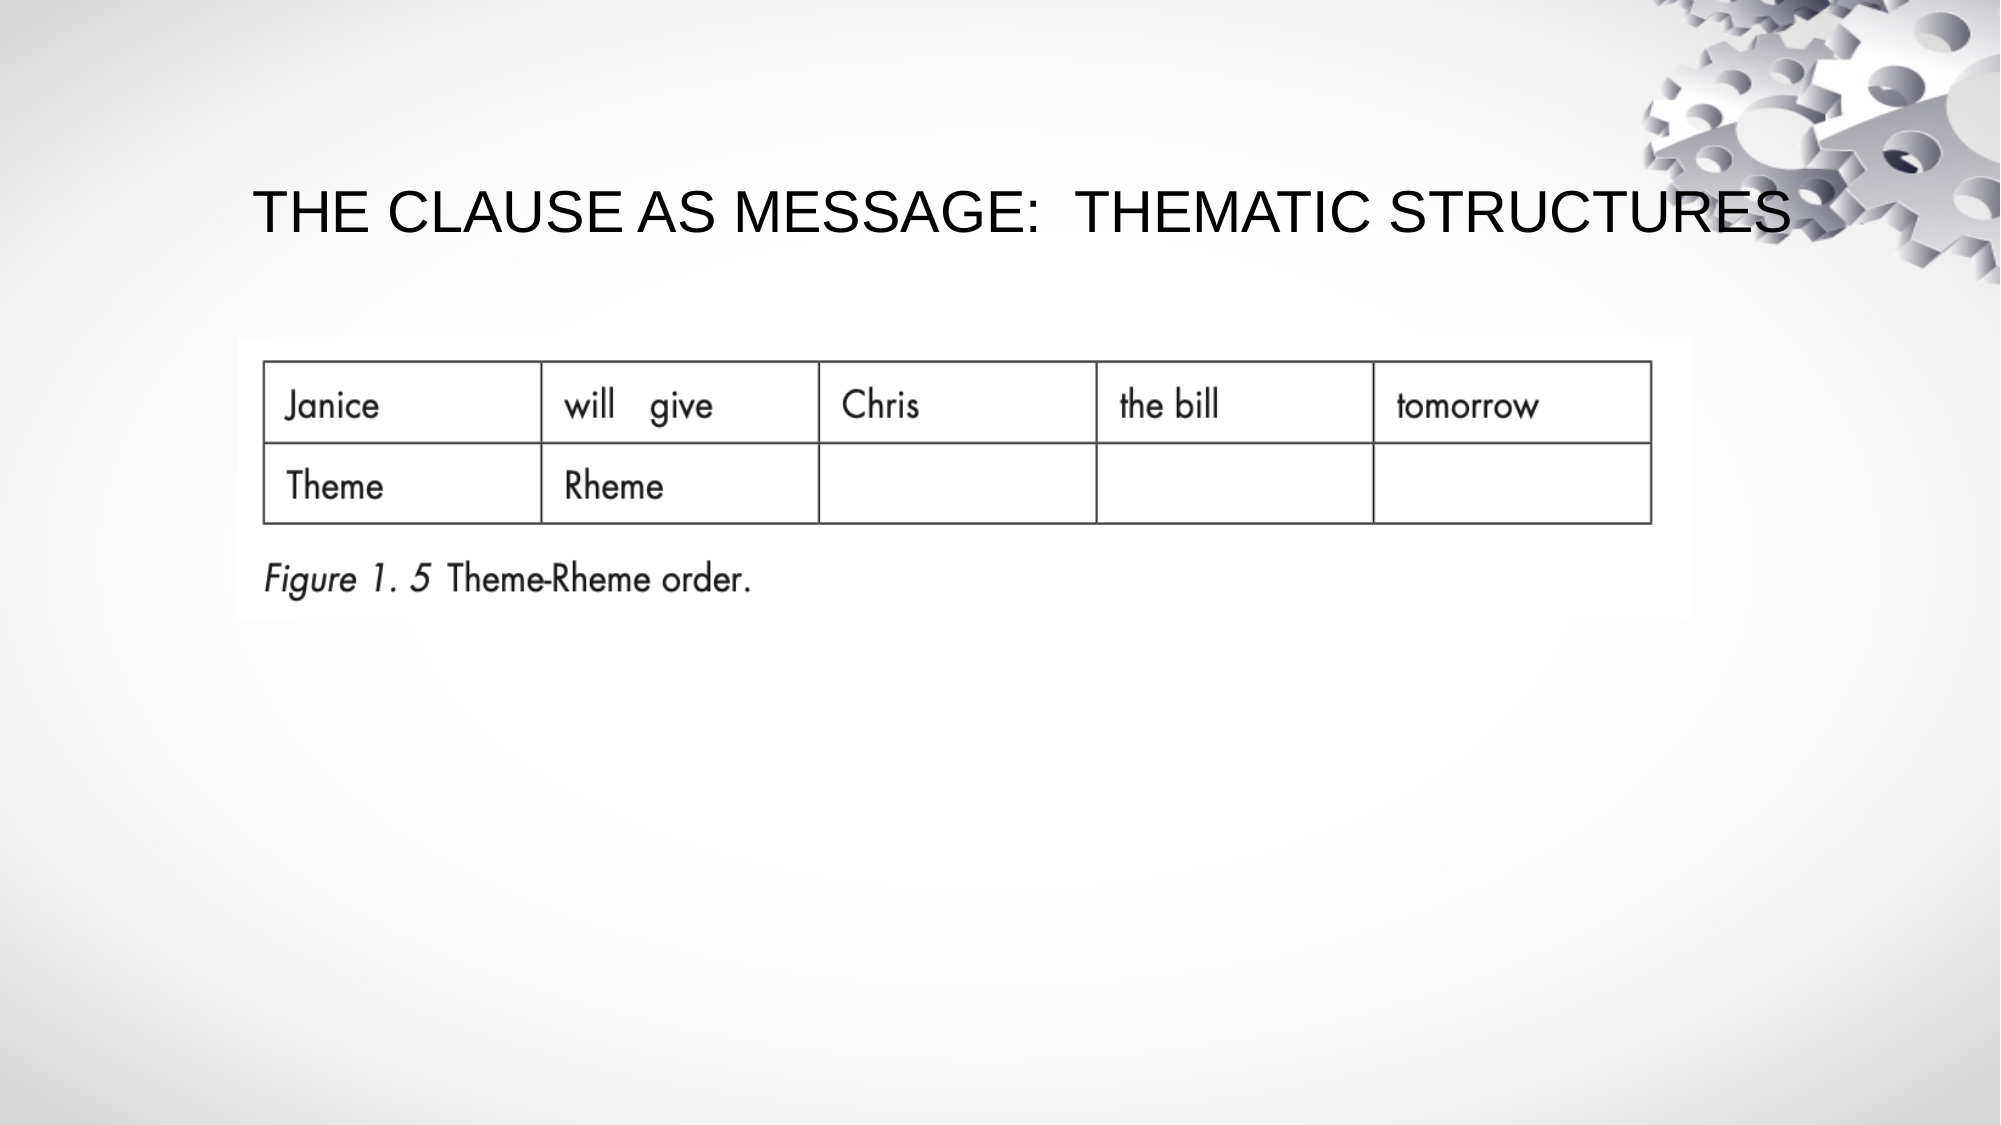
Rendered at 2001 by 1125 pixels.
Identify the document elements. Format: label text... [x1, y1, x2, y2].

title THE CLAUSE AS MESSAGE: THEMATIC STRUCTURES [237, 131, 1814, 287]
picture [0, 0, 2000, 1125]
